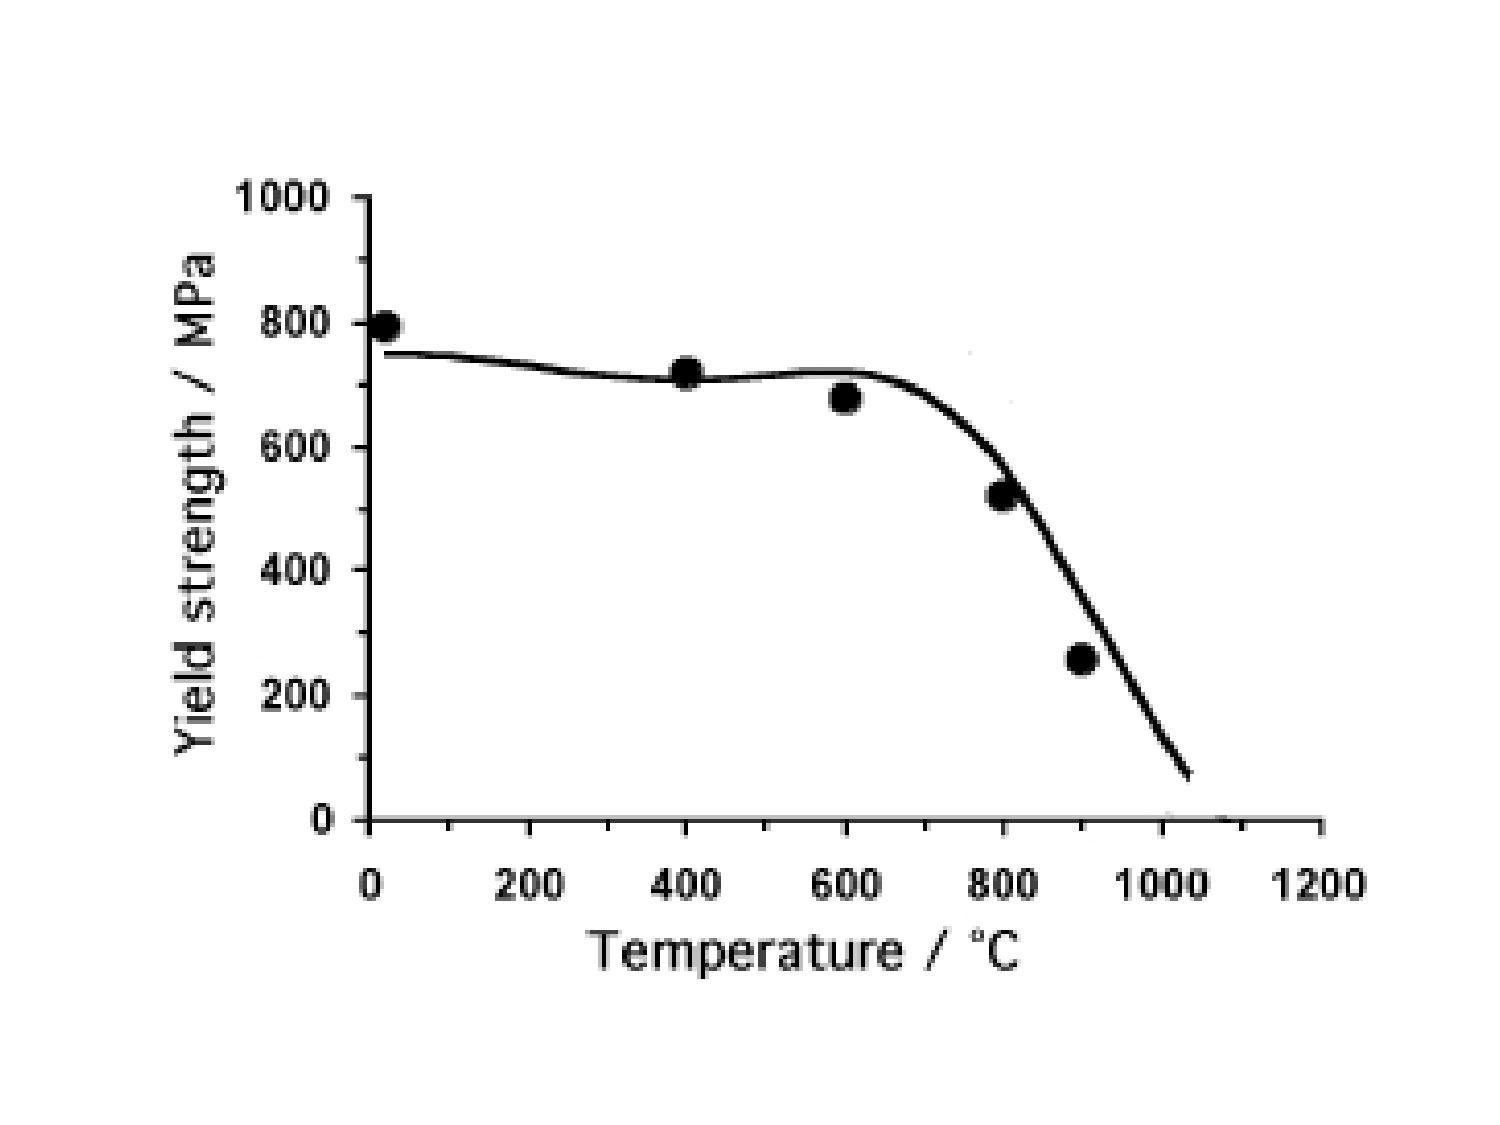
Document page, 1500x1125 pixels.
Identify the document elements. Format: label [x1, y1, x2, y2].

picture [149, 158, 1388, 992]
